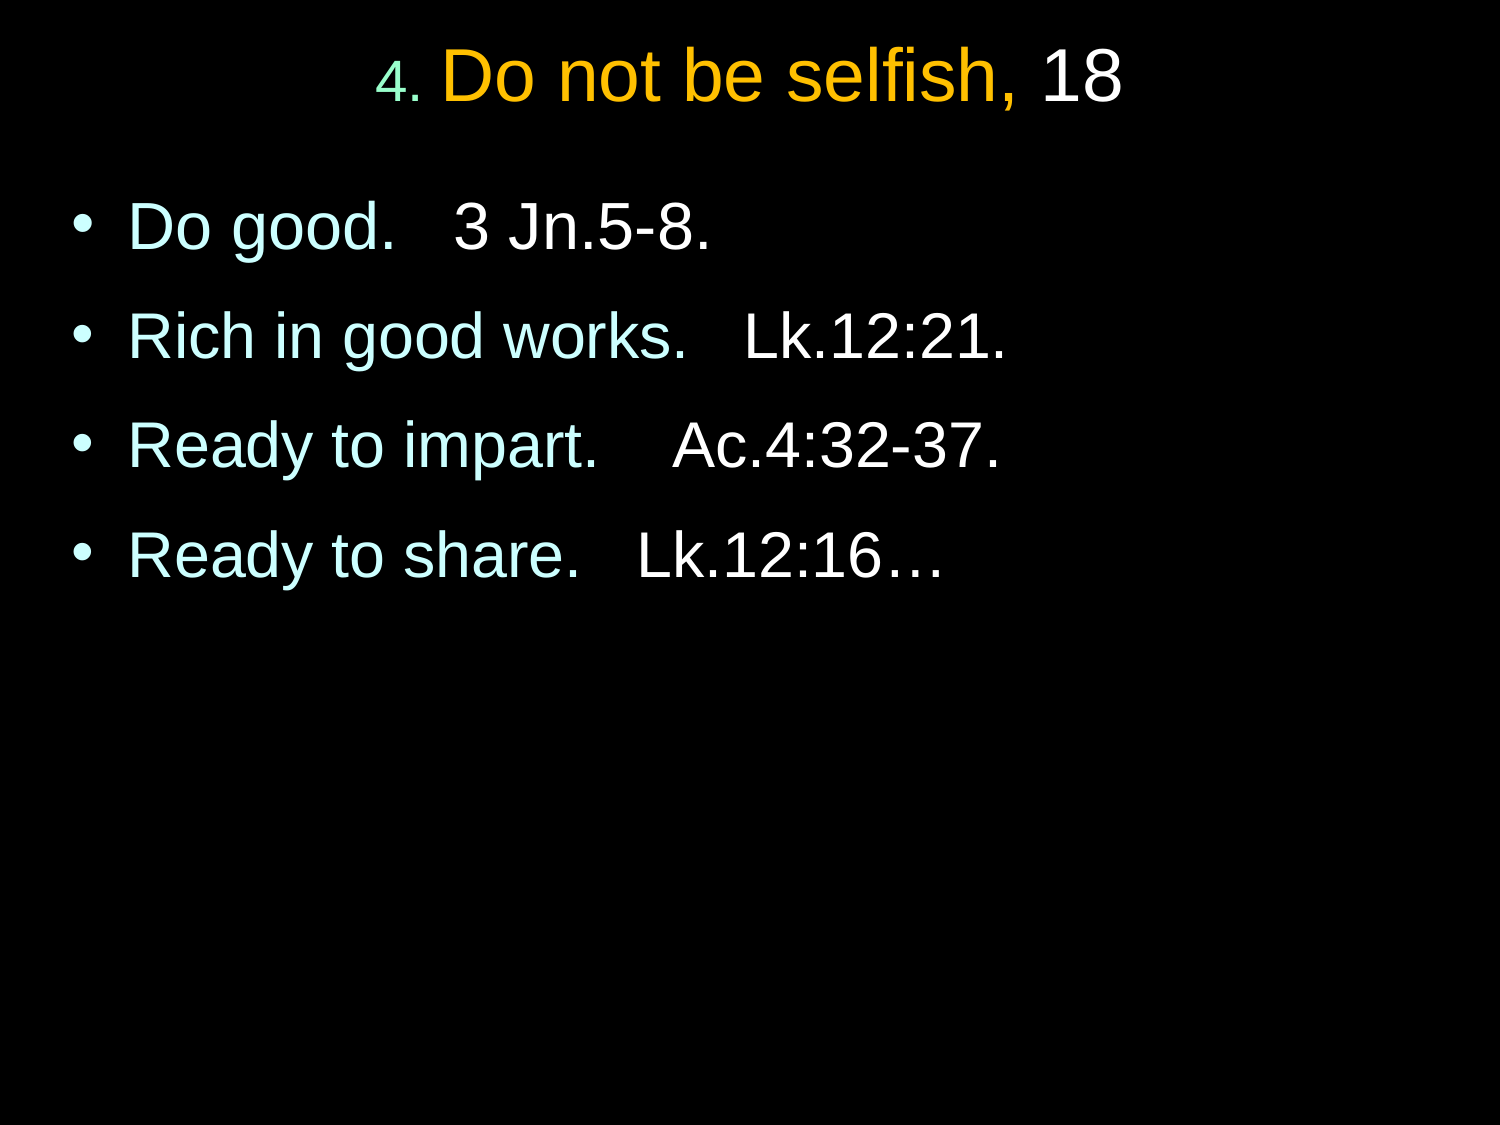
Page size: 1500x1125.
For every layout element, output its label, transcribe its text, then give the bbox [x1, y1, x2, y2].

title 4. Do not be selfish, 18 [75, 12, 1425, 130]
list Do good. 3 Jn.5-8. Rich in good works. Lk.12:21. Ready to impart. Ac.4:32-37. Ready to share. Lk.12:16… [56, 174, 1444, 1088]
